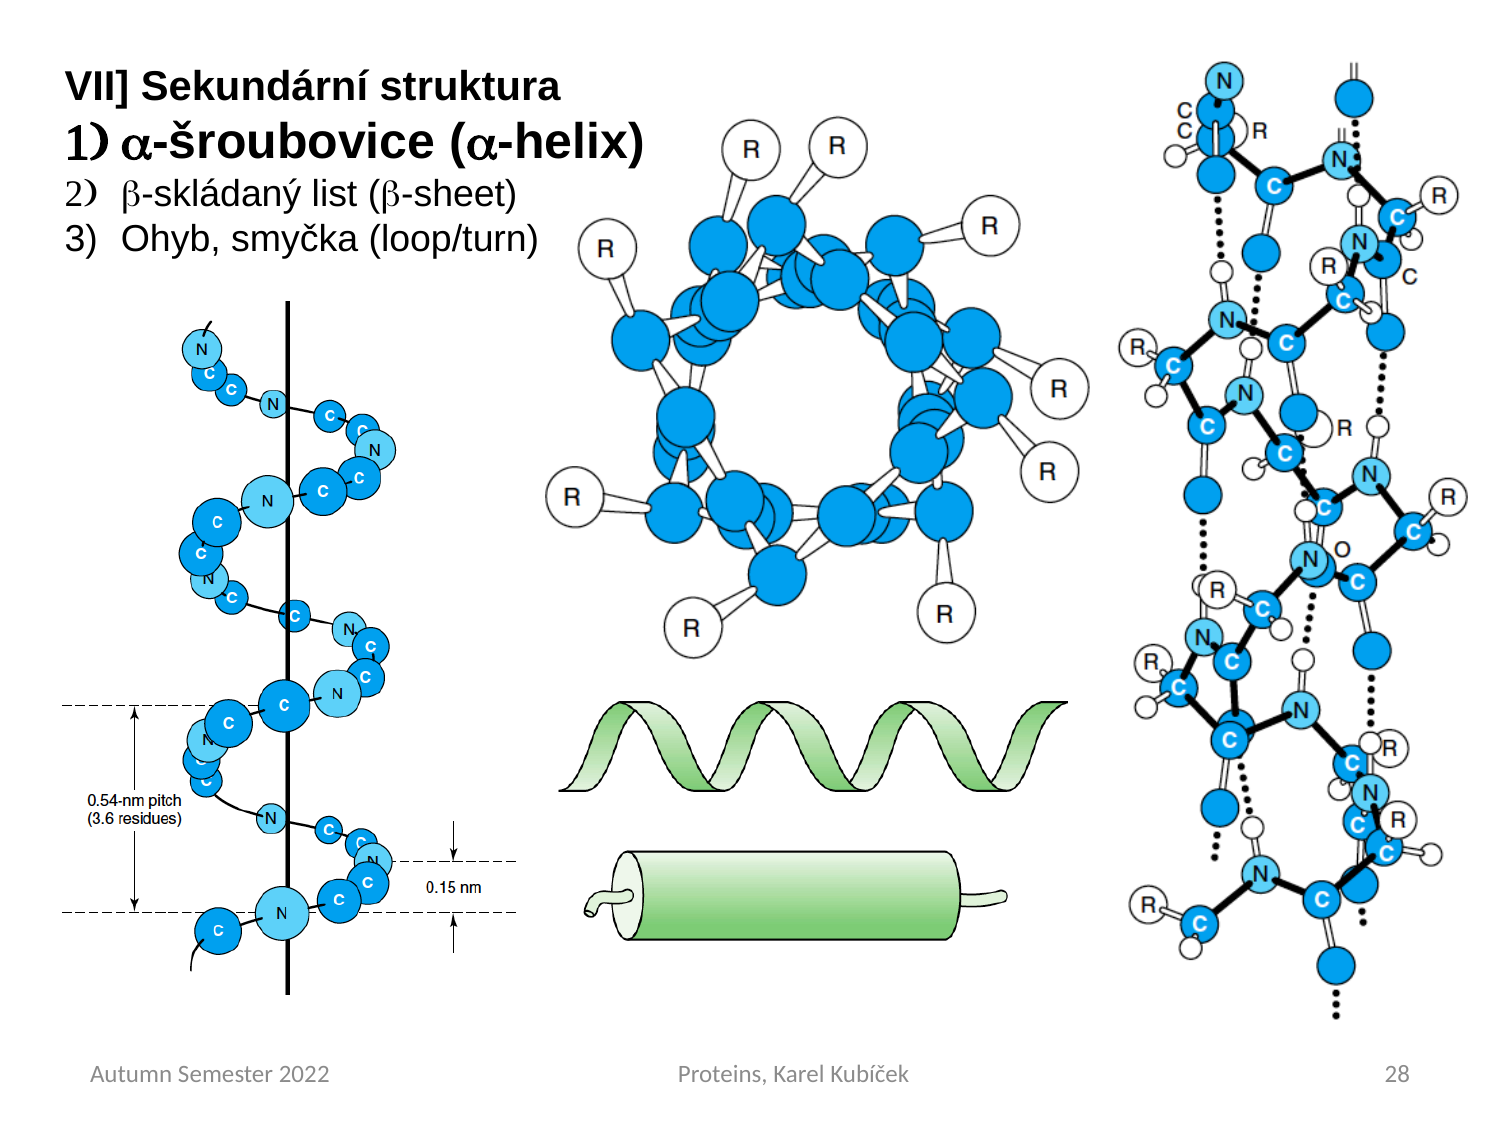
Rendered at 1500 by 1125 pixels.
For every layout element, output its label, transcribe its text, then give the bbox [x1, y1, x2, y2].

picture [539, 684, 1076, 952]
picture [49, 51, 1472, 1025]
slide_number Autumn Semester 2022 [75, 1042, 425, 1103]
footer Proteins, Karel Kubíček [512, 1042, 1074, 1103]
slide_number 28 [1074, 1042, 1425, 1103]
text_box VII] Sekundární struktura a-šroubovice (a-helix) b-skládaný list (b-sheet) Ohyb, smyčka (loop/turn) [49, 51, 1102, 267]
